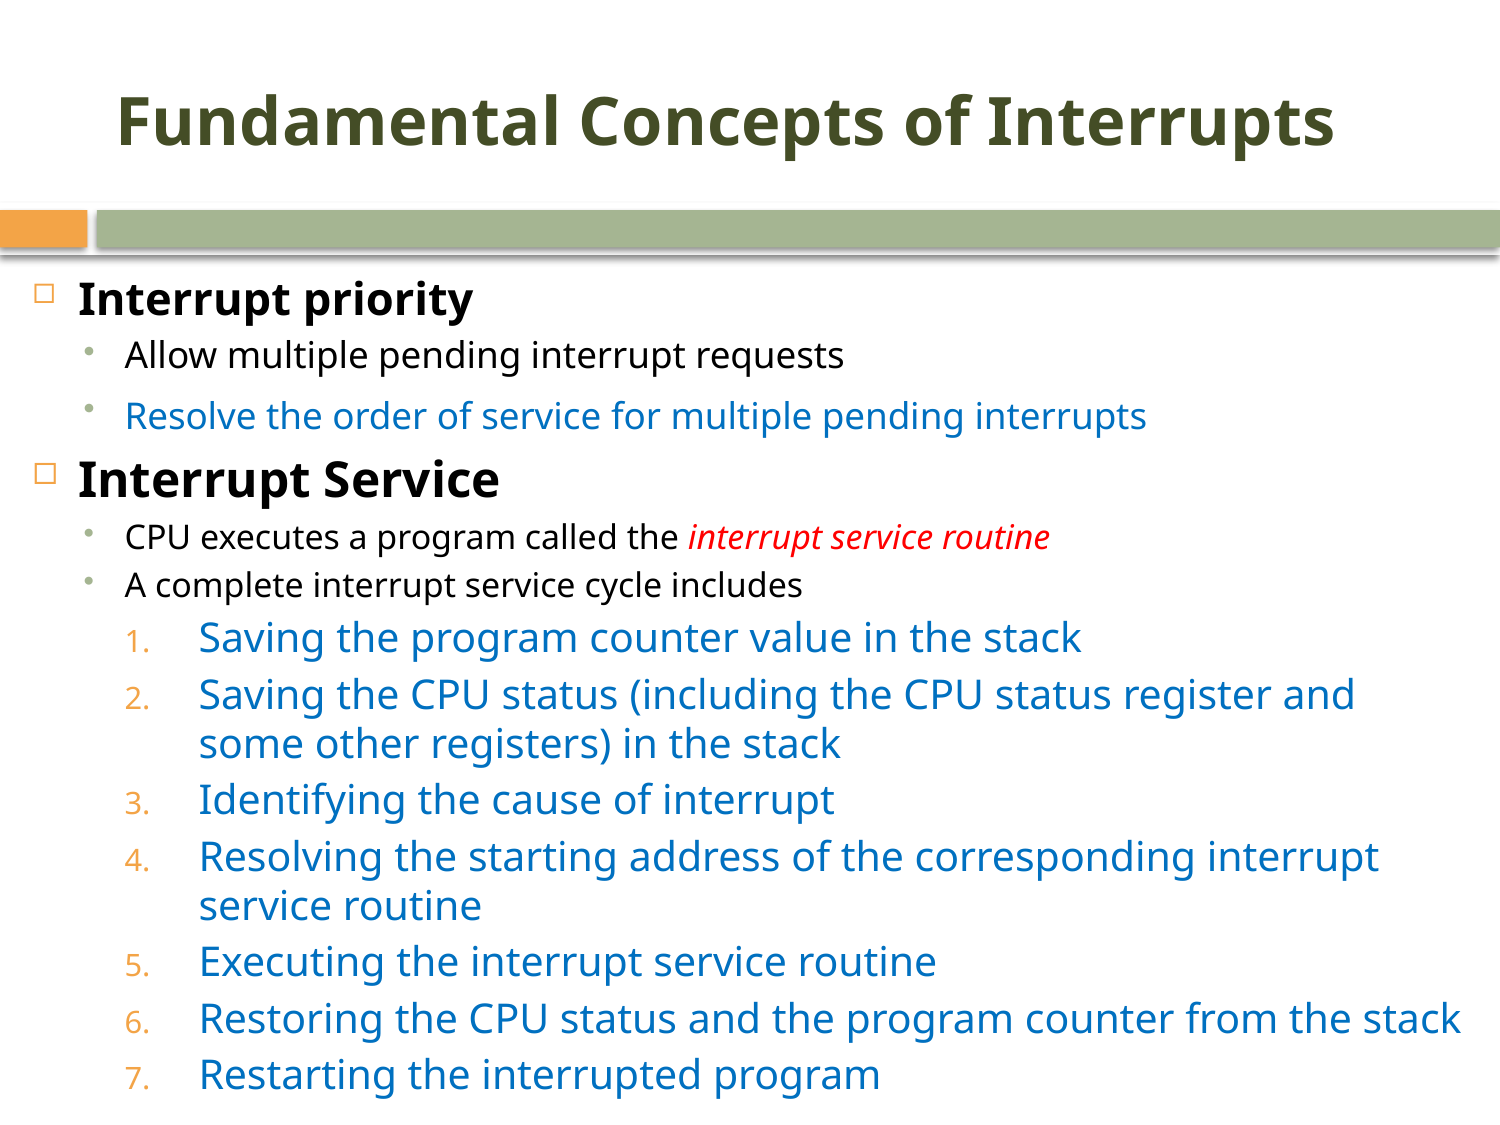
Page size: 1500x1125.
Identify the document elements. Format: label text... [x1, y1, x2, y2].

title Fundamental Concepts of Interrupts [100, 37, 1438, 200]
list Interrupt priority Allow multiple pending interrupt requests Resolve the order of service for multiple pending interrupts Interrupt Service CPU executes a program called the interrupt service routine A complete interrupt service cycle includes Saving the program counter value in the stack Saving the CPU status (including the CPU status register and some other registers) in the stack Identifying the cause of interrupt Resolving the starting address of the corresponding interrupt service routine Executing the interrupt service routine Restoring the CPU status and the program counter from the stack Restarting the interrupted program [17, 262, 1483, 1125]
